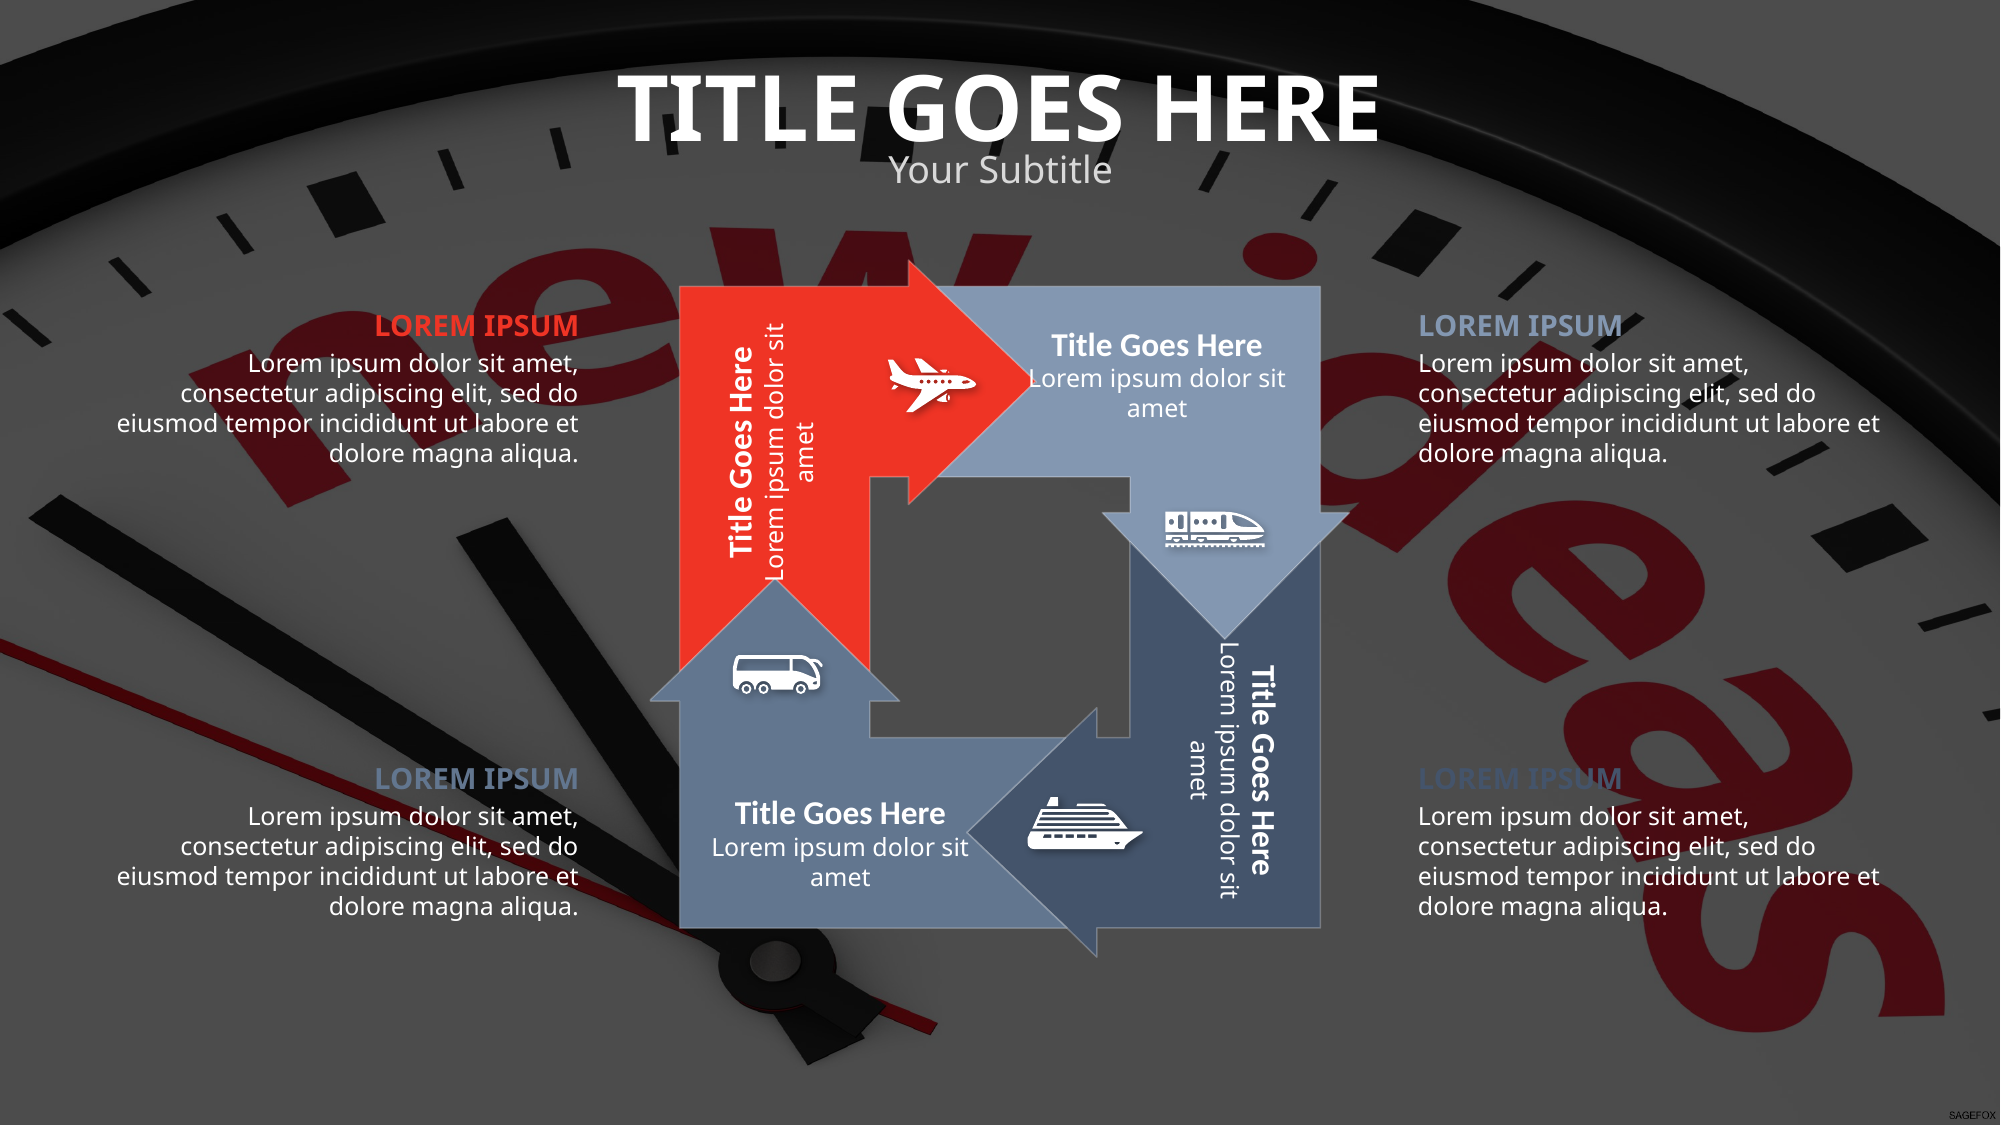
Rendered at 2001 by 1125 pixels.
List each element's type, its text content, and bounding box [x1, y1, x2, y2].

text_box [1105, 199, 1326, 345]
text_box [741, 683, 752, 694]
text_box [1165, 534, 1265, 548]
text_box [679, 260, 1012, 671]
text_box Title Goes Here Lorem ipsum dolor sit amet [1185, 625, 1286, 916]
text_box Title Goes Here Lorem ipsum dolor sit amet [718, 308, 819, 598]
text_box [650, 598, 1068, 929]
text_box [1076, 803, 1107, 807]
text_box [985, 541, 1321, 958]
text_box [914, 358, 939, 373]
text_box Title Goes Here Lorem ipsum dolor sit amet [1012, 323, 1302, 423]
text_box [1190, 511, 1265, 533]
text_box [1027, 831, 1143, 850]
text_box Title Goes Here Lorem ipsum dolor sit amet [695, 791, 985, 892]
text_box LOREM IPSUM Lorem ipsum dolor sit amet, consectetur adipiscing elit, sed do eiusmod tempor incididunt ut labore et dolore magna aliqua. [1403, 300, 1910, 475]
text_box [1165, 511, 1188, 533]
text_box LOREM IPSUM Lorem ipsum dolor sit amet, consectetur adipiscing elit, sed do eiusmod tempor incididunt ut labore et dolore magna aliqua. [88, 752, 595, 928]
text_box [548, 42, 1452, 199]
text_box LOREM IPSUM Lorem ipsum dolor sit amet, consectetur adipiscing elit, sed do eiusmod tempor incididunt ut labore et dolore magna aliqua. [88, 300, 595, 475]
picture [0, 0, 2001, 1125]
text_box [758, 683, 769, 694]
text_box LOREM IPSUM Lorem ipsum dolor sit amet, consectetur adipiscing elit, sed do eiusmod tempor incididunt ut labore et dolore magna aliqua. [1403, 752, 1910, 928]
text_box [1046, 797, 1059, 807]
text_box [887, 359, 977, 413]
text_box [795, 683, 806, 694]
text_box [936, 286, 1350, 625]
text_box [674, 199, 895, 345]
text_box [1032, 809, 1128, 829]
text_box [732, 655, 823, 690]
